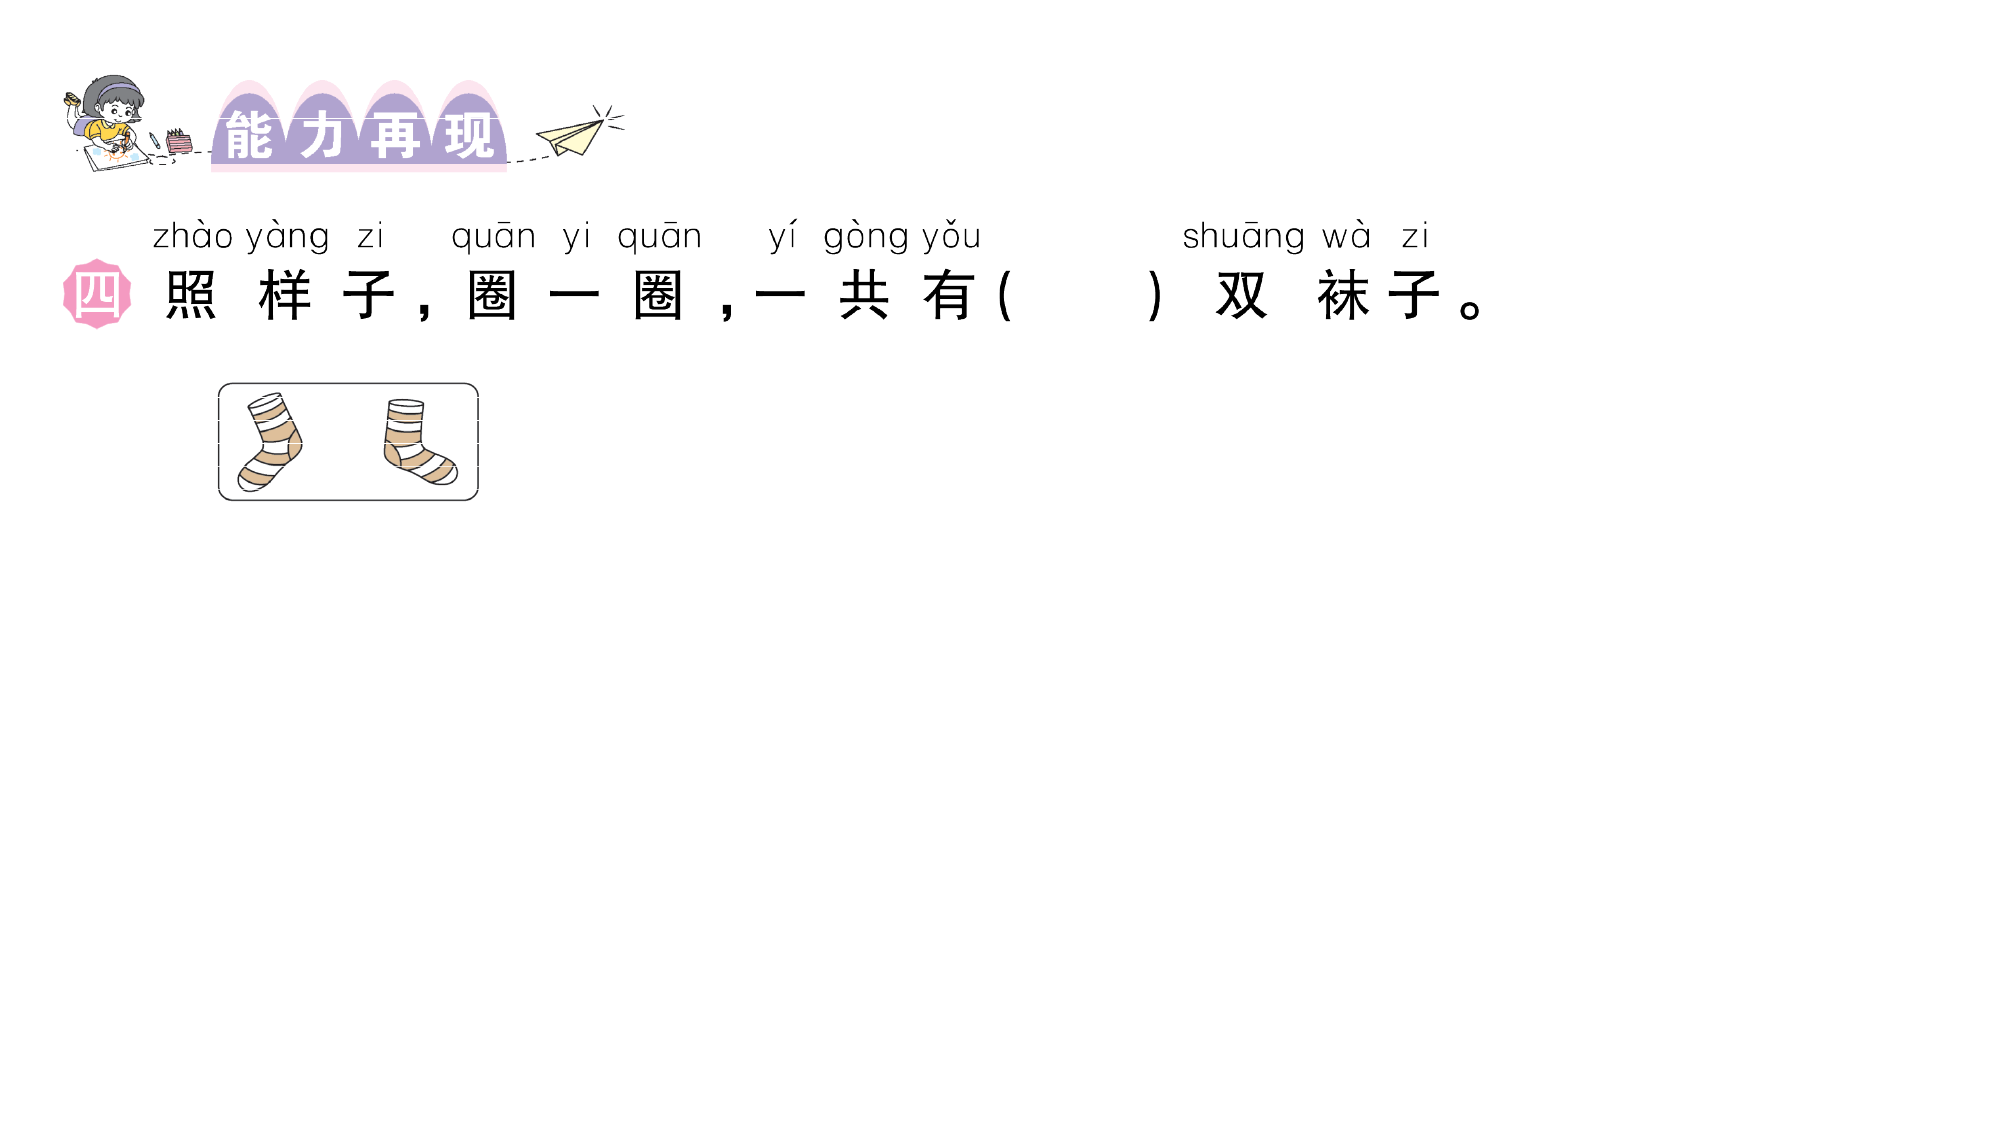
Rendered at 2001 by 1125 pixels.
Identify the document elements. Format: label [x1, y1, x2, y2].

picture [58, 58, 1949, 515]
